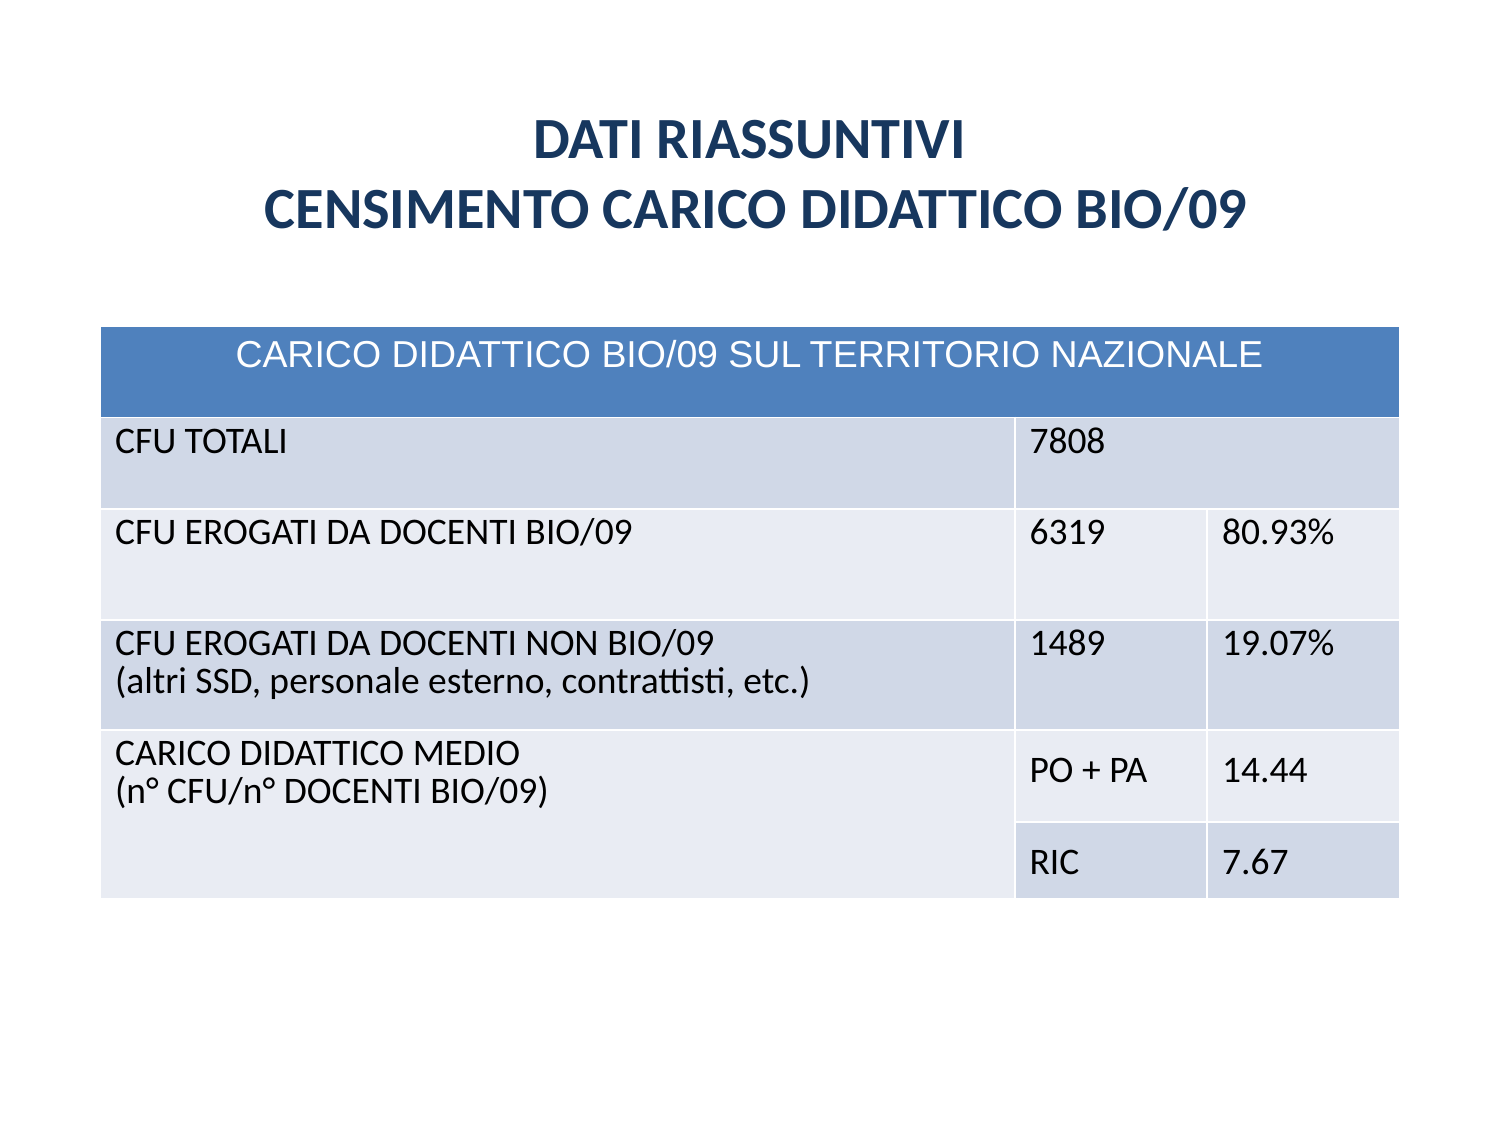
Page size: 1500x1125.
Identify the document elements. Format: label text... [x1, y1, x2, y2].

table_cell 6319 [1016, 510, 1206, 619]
table_header CARICO DIDATTICO BIO/09 SUL TERRITORIO NAZIONALE [101, 327, 1399, 417]
table_cell 7.67 [1208, 823, 1399, 898]
table_cell 1489 [1016, 621, 1206, 729]
table_cell CFU EROGATI DA DOCENTI NON BIO/09 (altri SSD, personale esterno, contrattisti, etc.) [101, 621, 1014, 729]
table_cell CFU EROGATI DA DOCENTI BIO/09 [101, 510, 1014, 619]
table_cell 19.07% [1208, 621, 1399, 729]
table_cell CARICO DIDATTICO MEDIO (n° CFU/n° DOCENTI BIO/09) [101, 731, 1014, 898]
table_cell CFU TOTALI [101, 418, 1014, 508]
table_cell PO + PA [1016, 731, 1206, 821]
table_cell RIC [1016, 823, 1206, 898]
table_cell 14.44 [1208, 731, 1399, 821]
table_cell 7808 [1016, 418, 1399, 508]
title DATI RIASSUNTIVI CENSIMENTO CARICO DIDATTICO BIO/09 [111, 49, 1388, 292]
table_cell 80.93% [1208, 510, 1399, 619]
